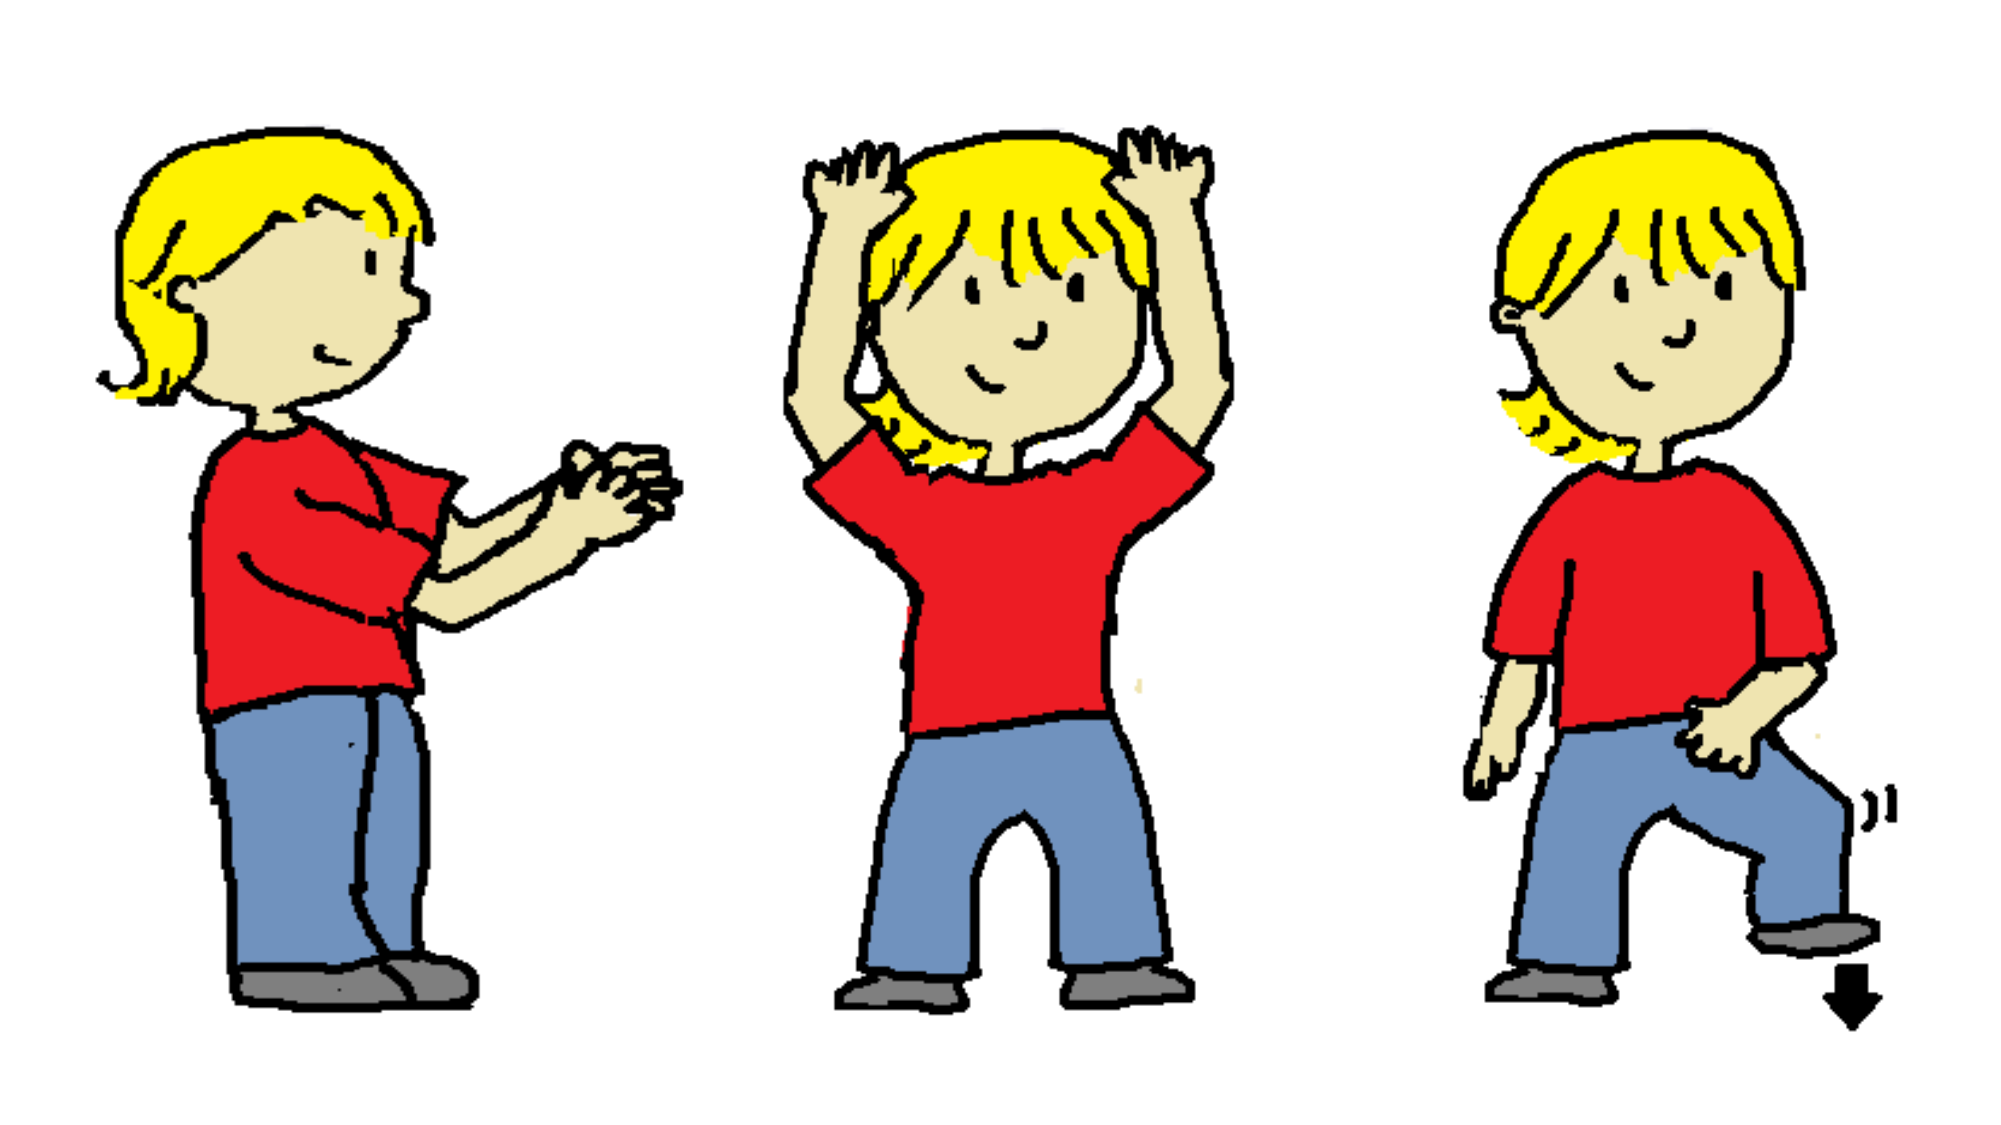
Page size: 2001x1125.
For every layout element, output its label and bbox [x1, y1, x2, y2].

picture [1385, 114, 1912, 1034]
picture [777, 114, 1254, 1030]
picture [78, 99, 703, 1030]
